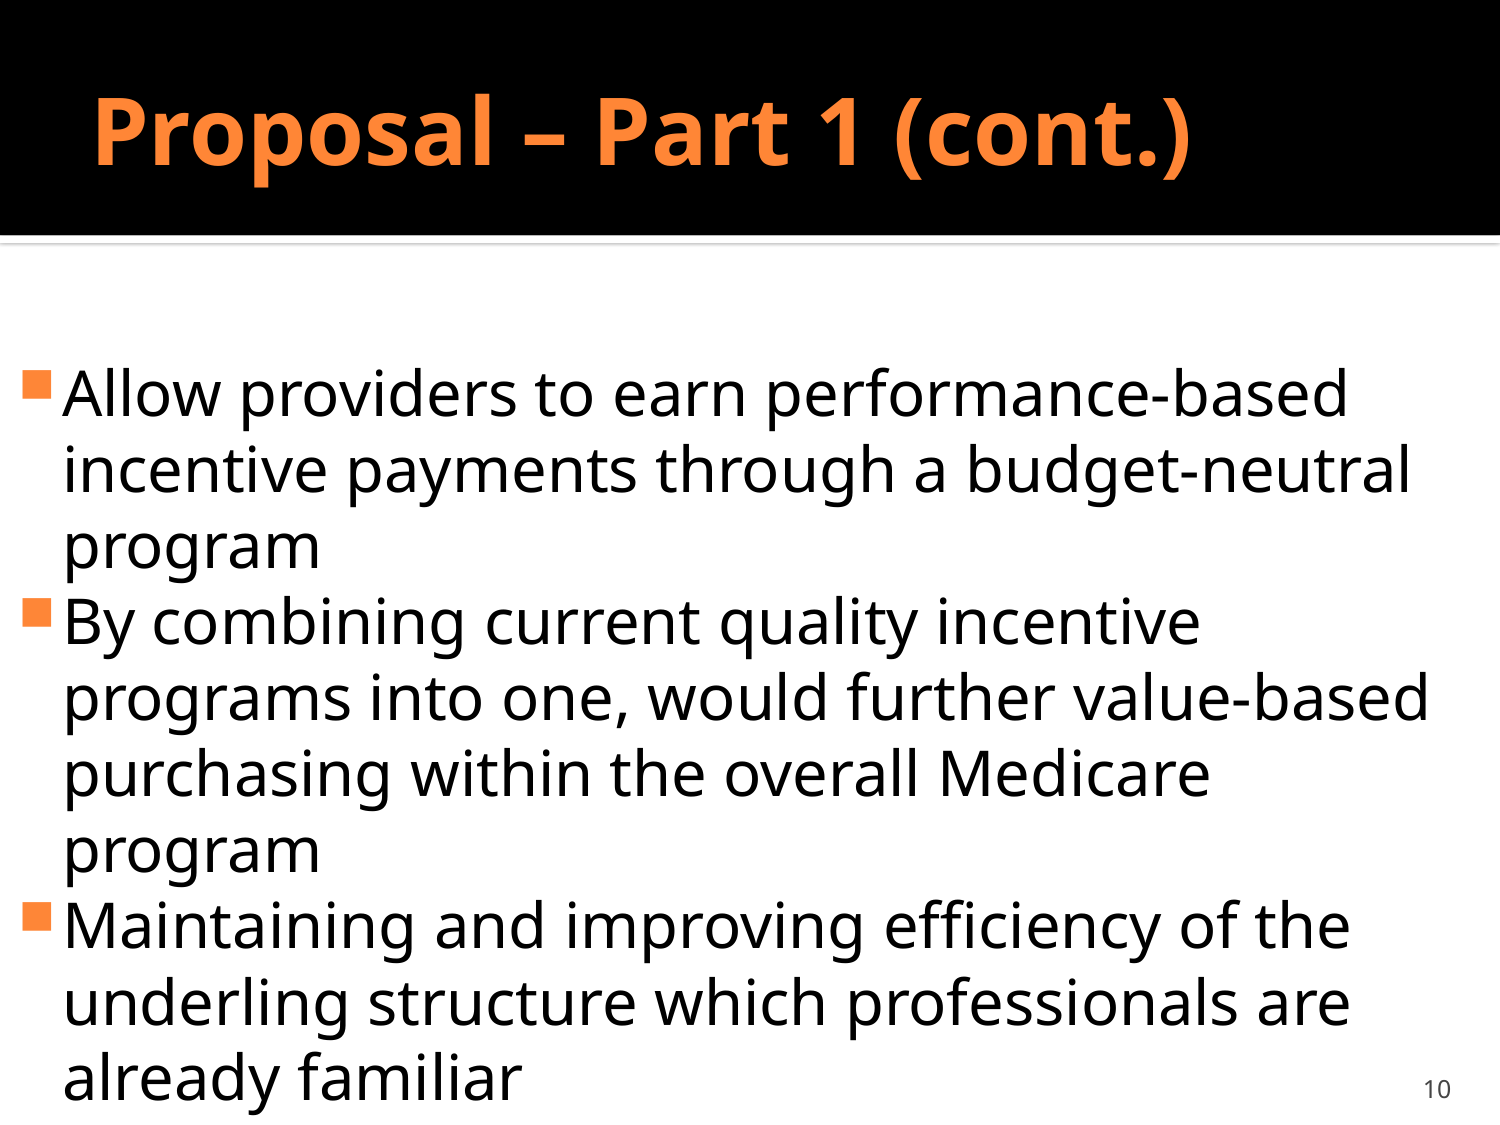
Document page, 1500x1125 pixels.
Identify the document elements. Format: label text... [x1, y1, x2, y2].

slide_number 10 [1345, 1062, 1467, 1108]
list Allow providers to earn performance-based incentive payments through a budget-neutral program By combining current quality incentive programs into one, would further value-based purchasing within the overall Medicare program Maintaining and improving efficiency of the underling structure which professionals are already familiar [0, 262, 1500, 1125]
title Proposal – Part 1 (cont.) [75, 25, 1425, 231]
